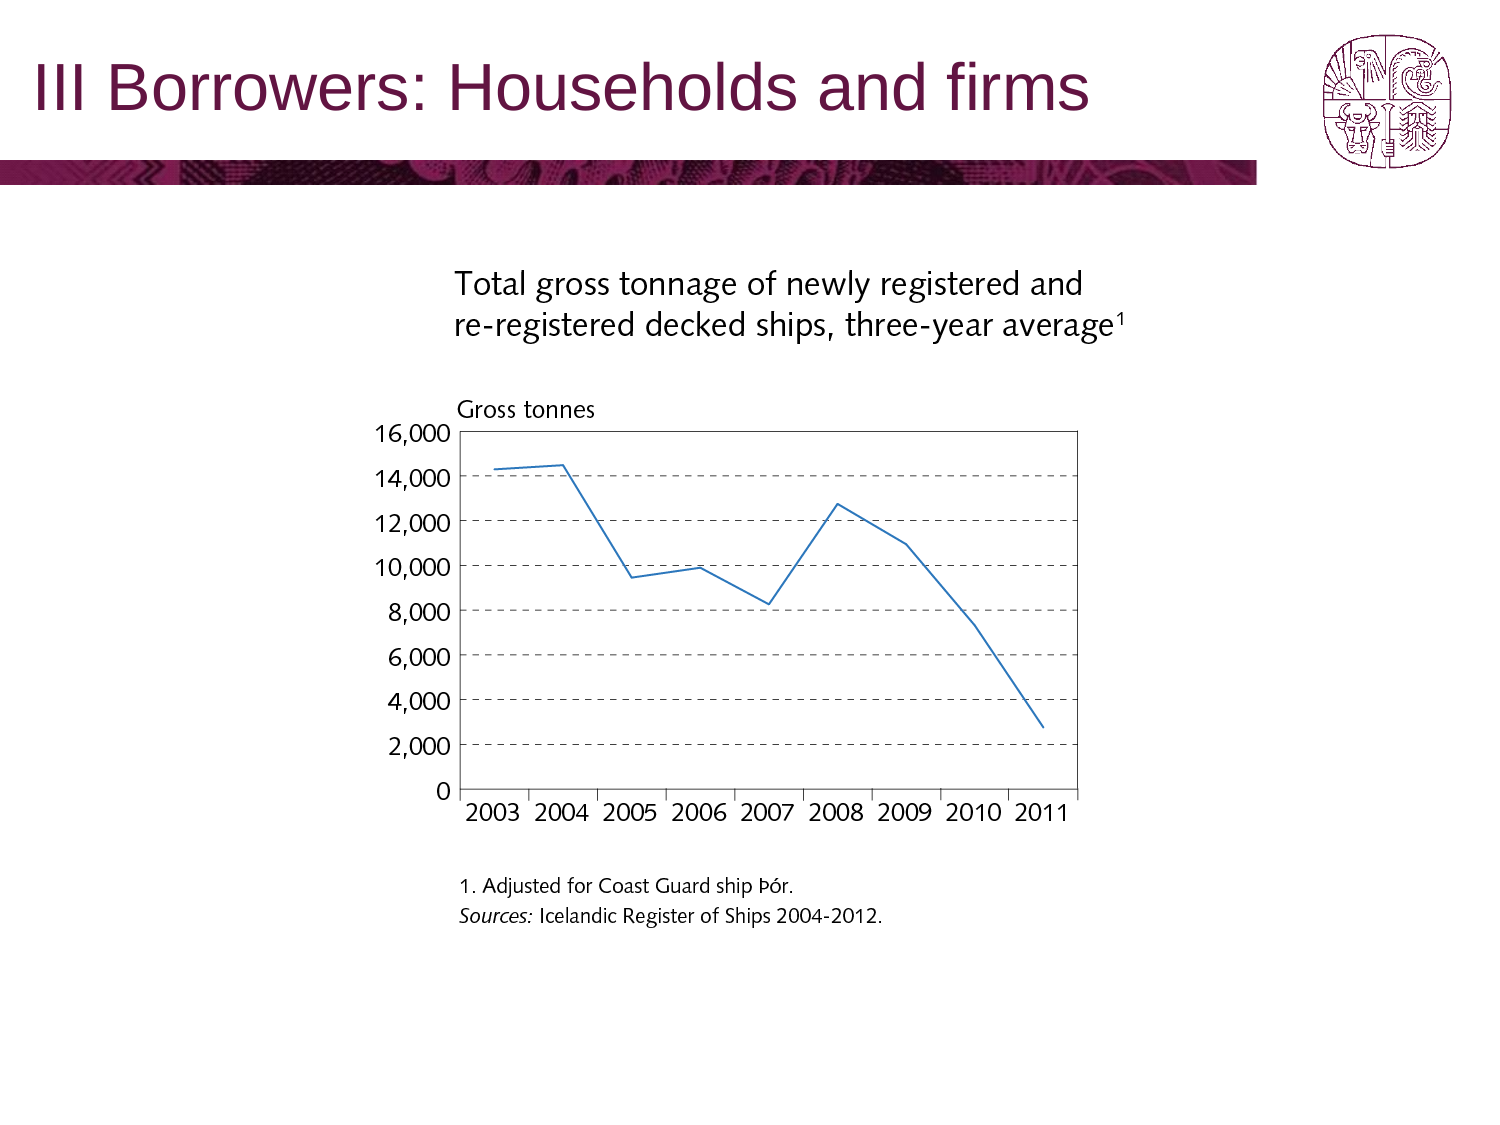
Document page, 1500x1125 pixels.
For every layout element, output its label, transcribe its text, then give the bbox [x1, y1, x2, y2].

picture [1316, 31, 1456, 173]
title III Borrowers: Households and firms [17, 19, 1247, 149]
picture [373, 266, 1127, 929]
picture [0, 160, 1258, 185]
